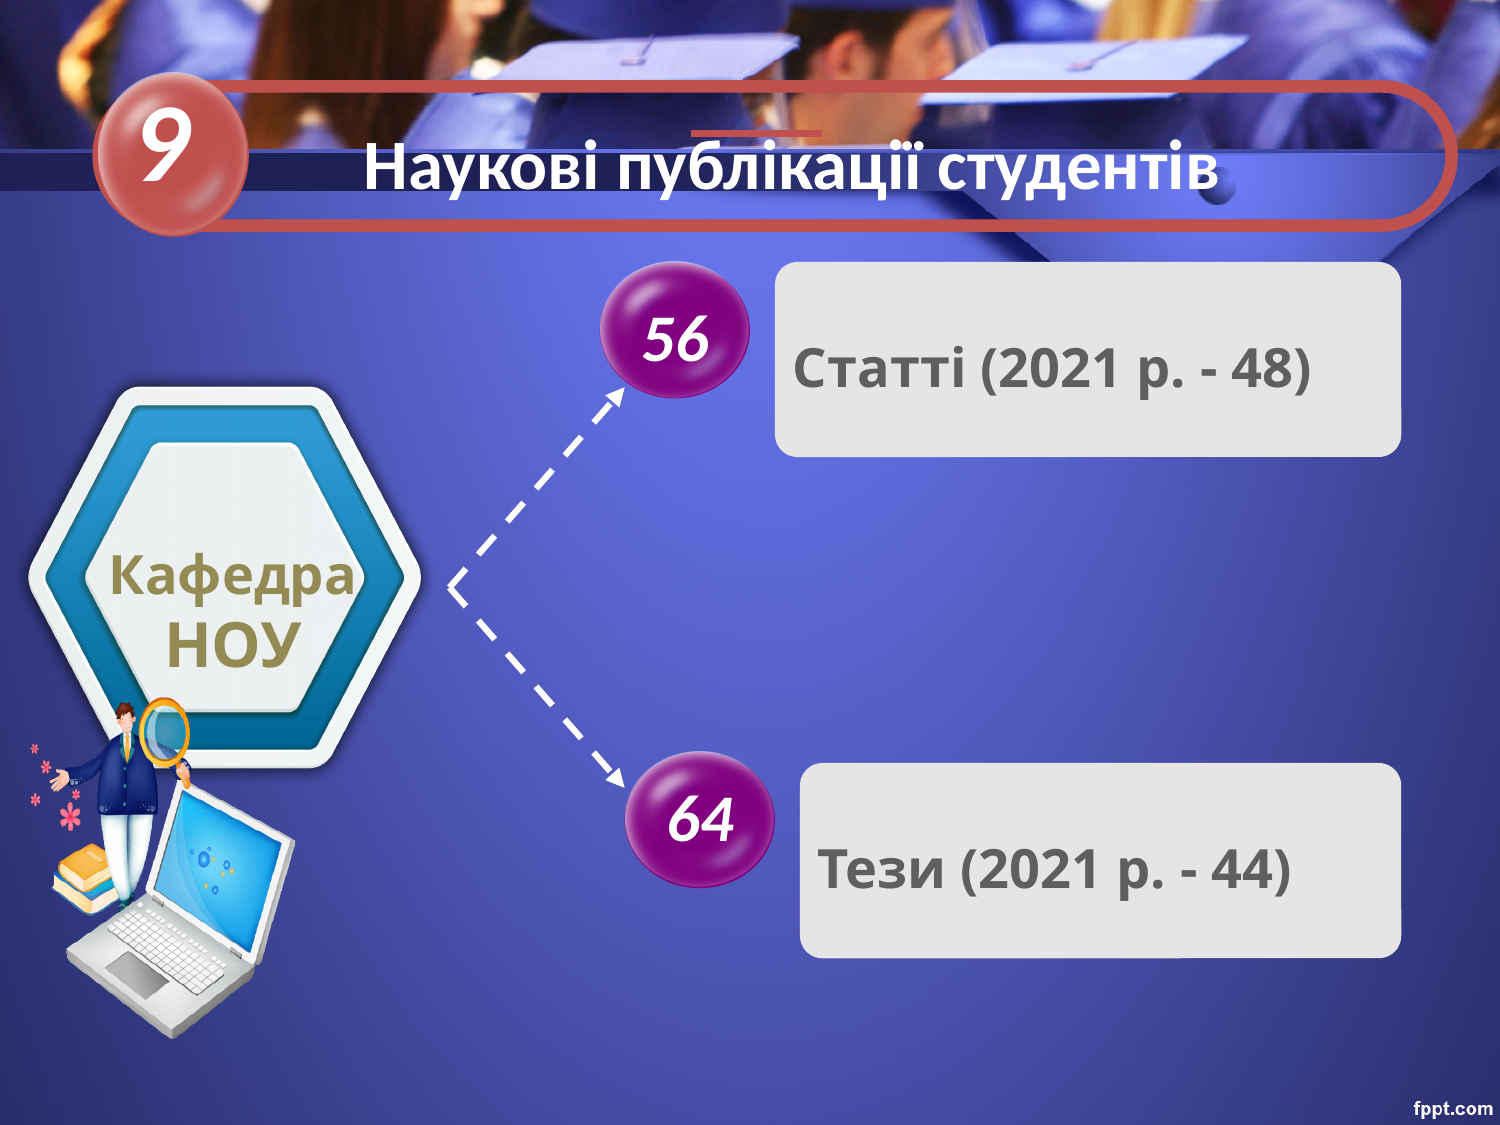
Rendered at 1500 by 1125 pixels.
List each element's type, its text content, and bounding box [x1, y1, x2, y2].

text_box 9 [73, 61, 250, 212]
text_box [253, 86, 1435, 226]
text_box [611, 776, 619, 786]
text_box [624, 751, 776, 889]
text_box Наукові публікації студентів [349, 111, 1452, 212]
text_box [98, 72, 250, 237]
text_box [599, 261, 751, 399]
text_box Тези (2021 р. - 44) [799, 762, 1402, 959]
text_box Статті (2021 р. - 48) [774, 261, 1402, 458]
text_box Кафедра НОУ [93, 532, 373, 688]
picture [0, 0, 1500, 1125]
text_box [0, 361, 457, 796]
